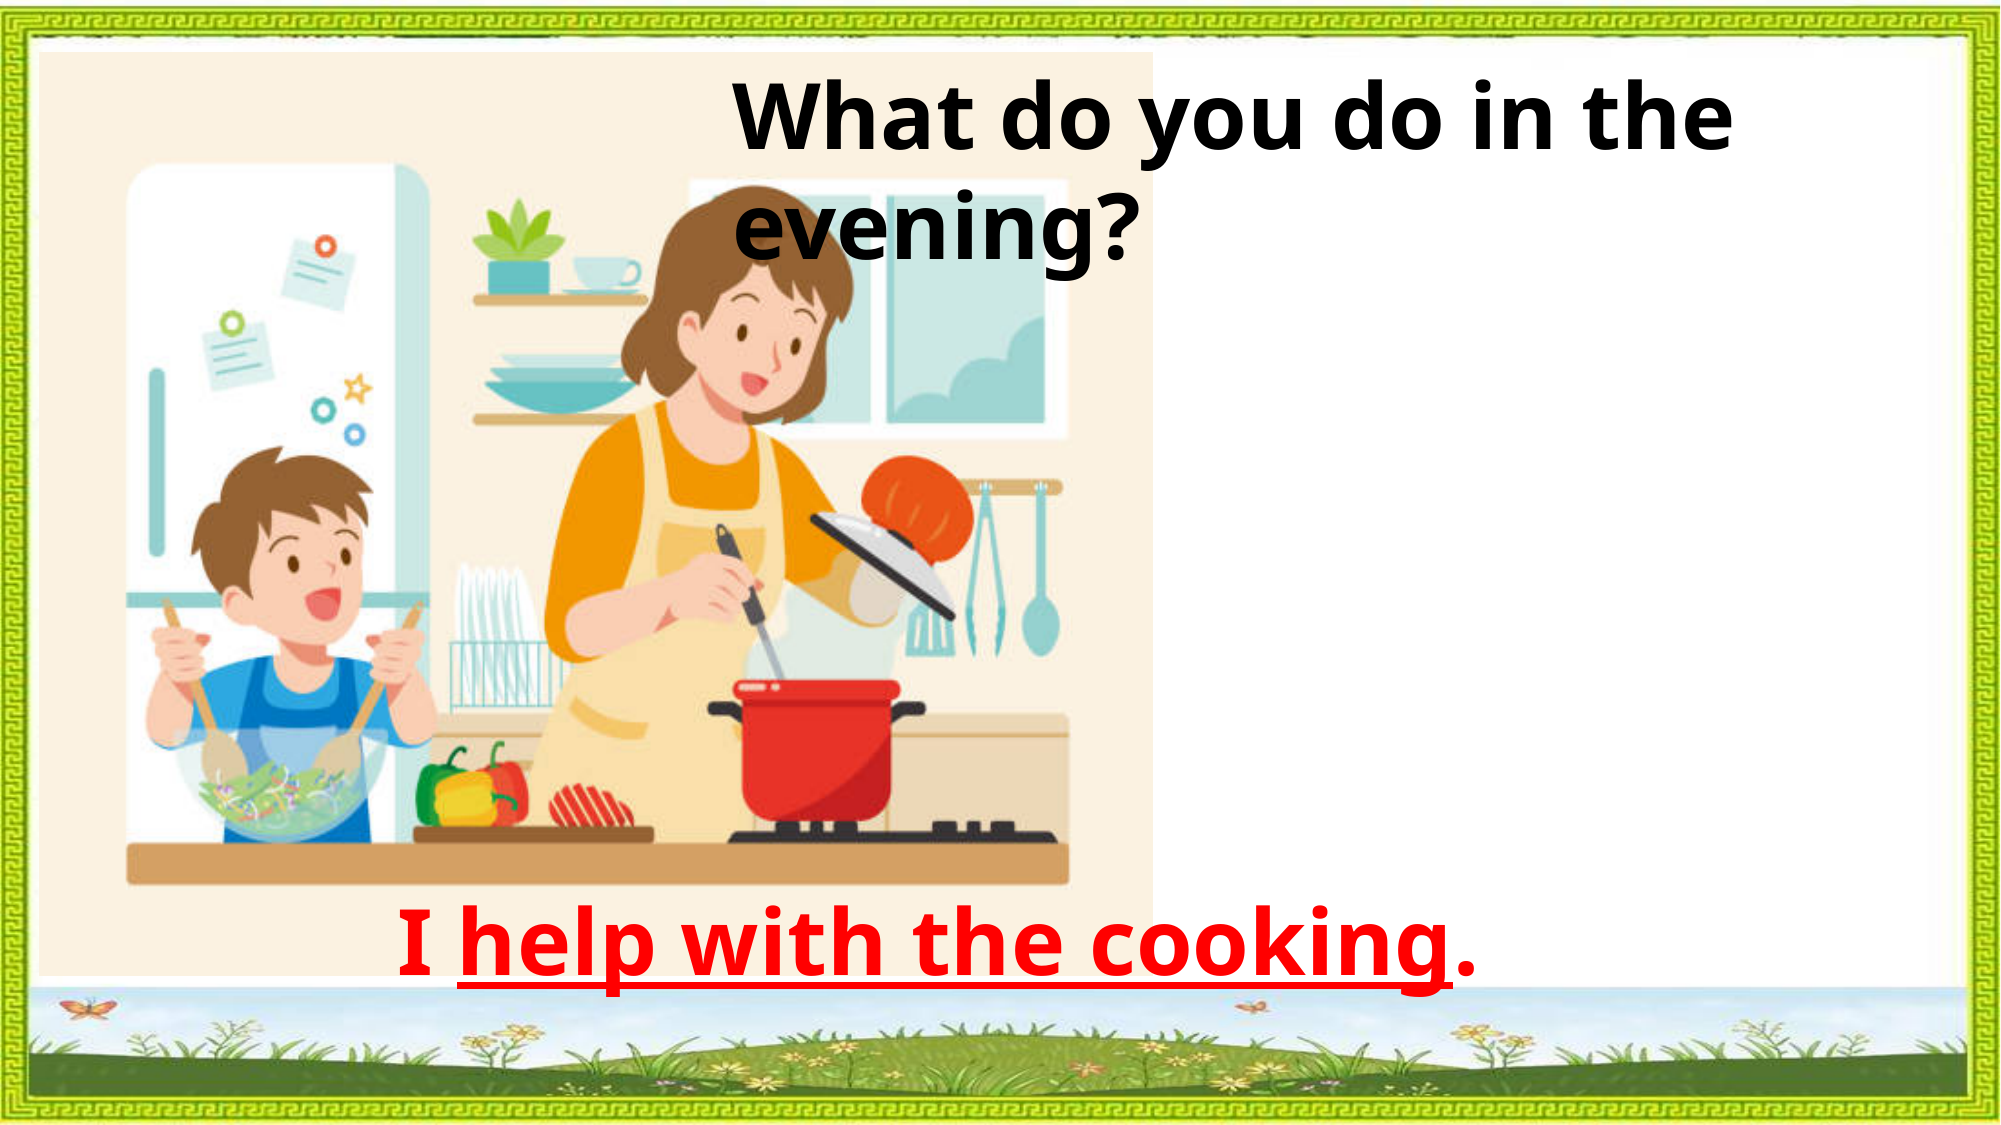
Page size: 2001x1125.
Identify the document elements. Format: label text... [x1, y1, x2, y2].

text_box What do you do in the evening? [1150, 50, 1961, 286]
text_box I help with the cooking. [94, 876, 1783, 1001]
picture [0, 0, 2001, 1125]
